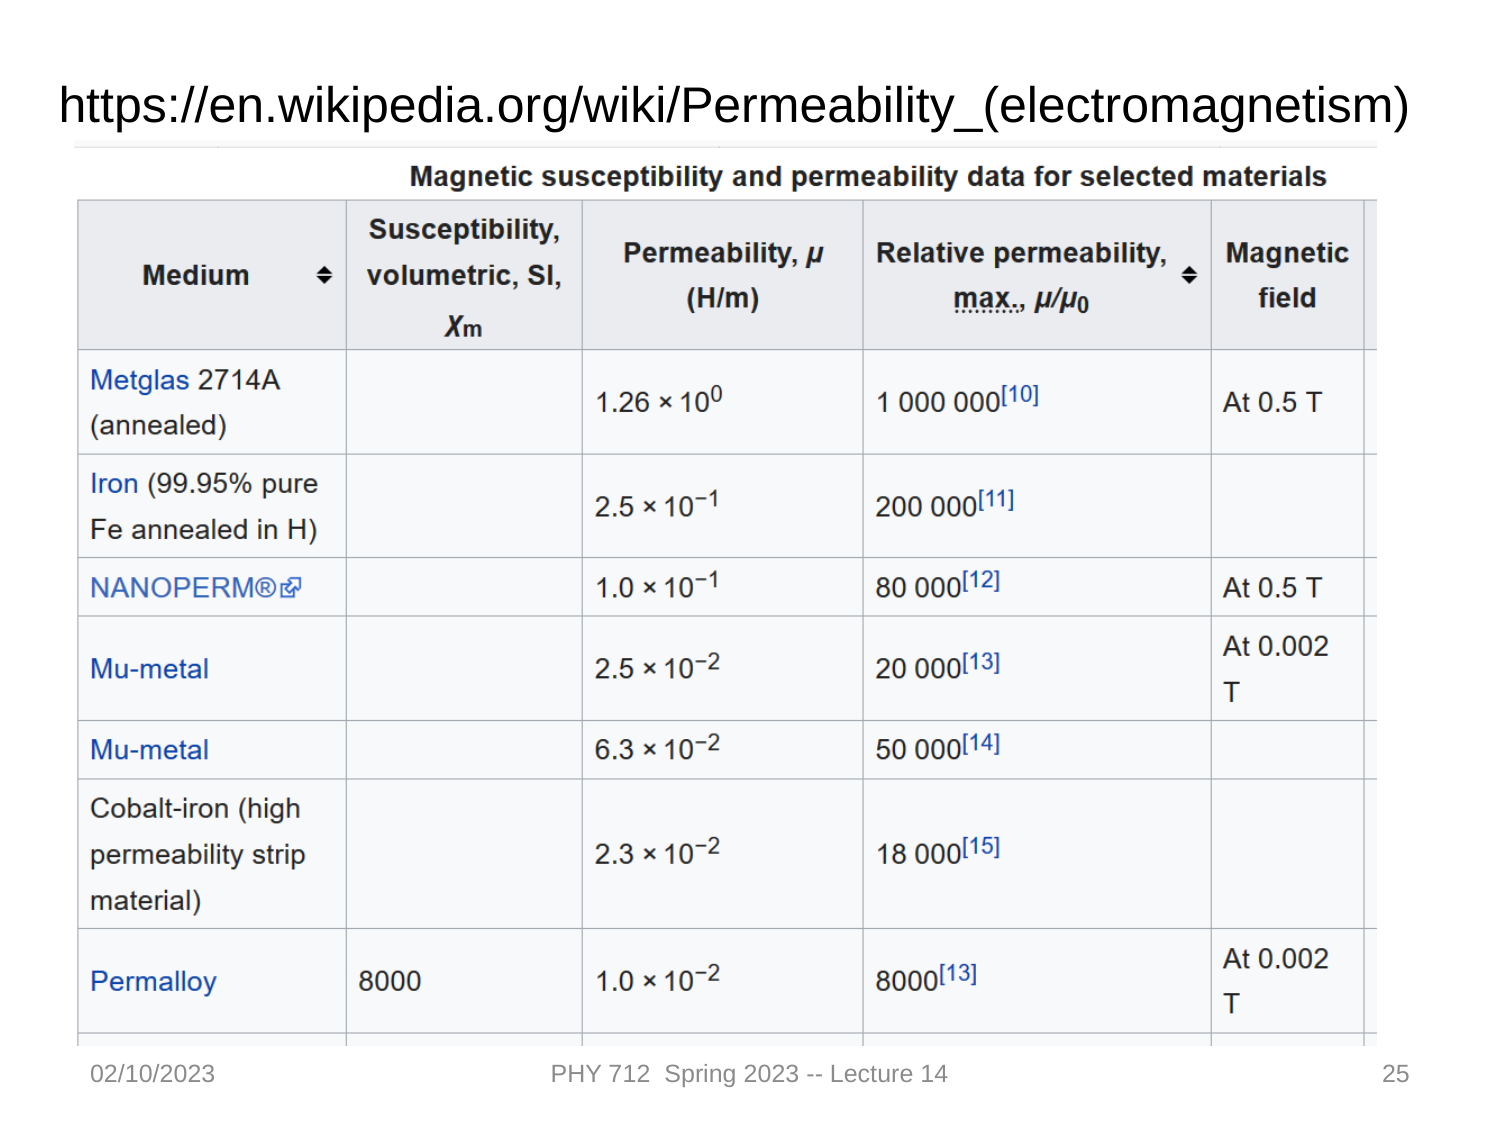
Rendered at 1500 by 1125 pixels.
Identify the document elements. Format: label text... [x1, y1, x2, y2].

footer PHY 712 Spring 2023 -- Lecture 14 [512, 1054, 988, 1103]
text_box https://en.wikipedia.org/wiki/Permeability_(electromagnetism) [43, 64, 1457, 140]
picture [74, 140, 1377, 1046]
slide_number 25 [1074, 1042, 1425, 1103]
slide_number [75, 1054, 425, 1103]
